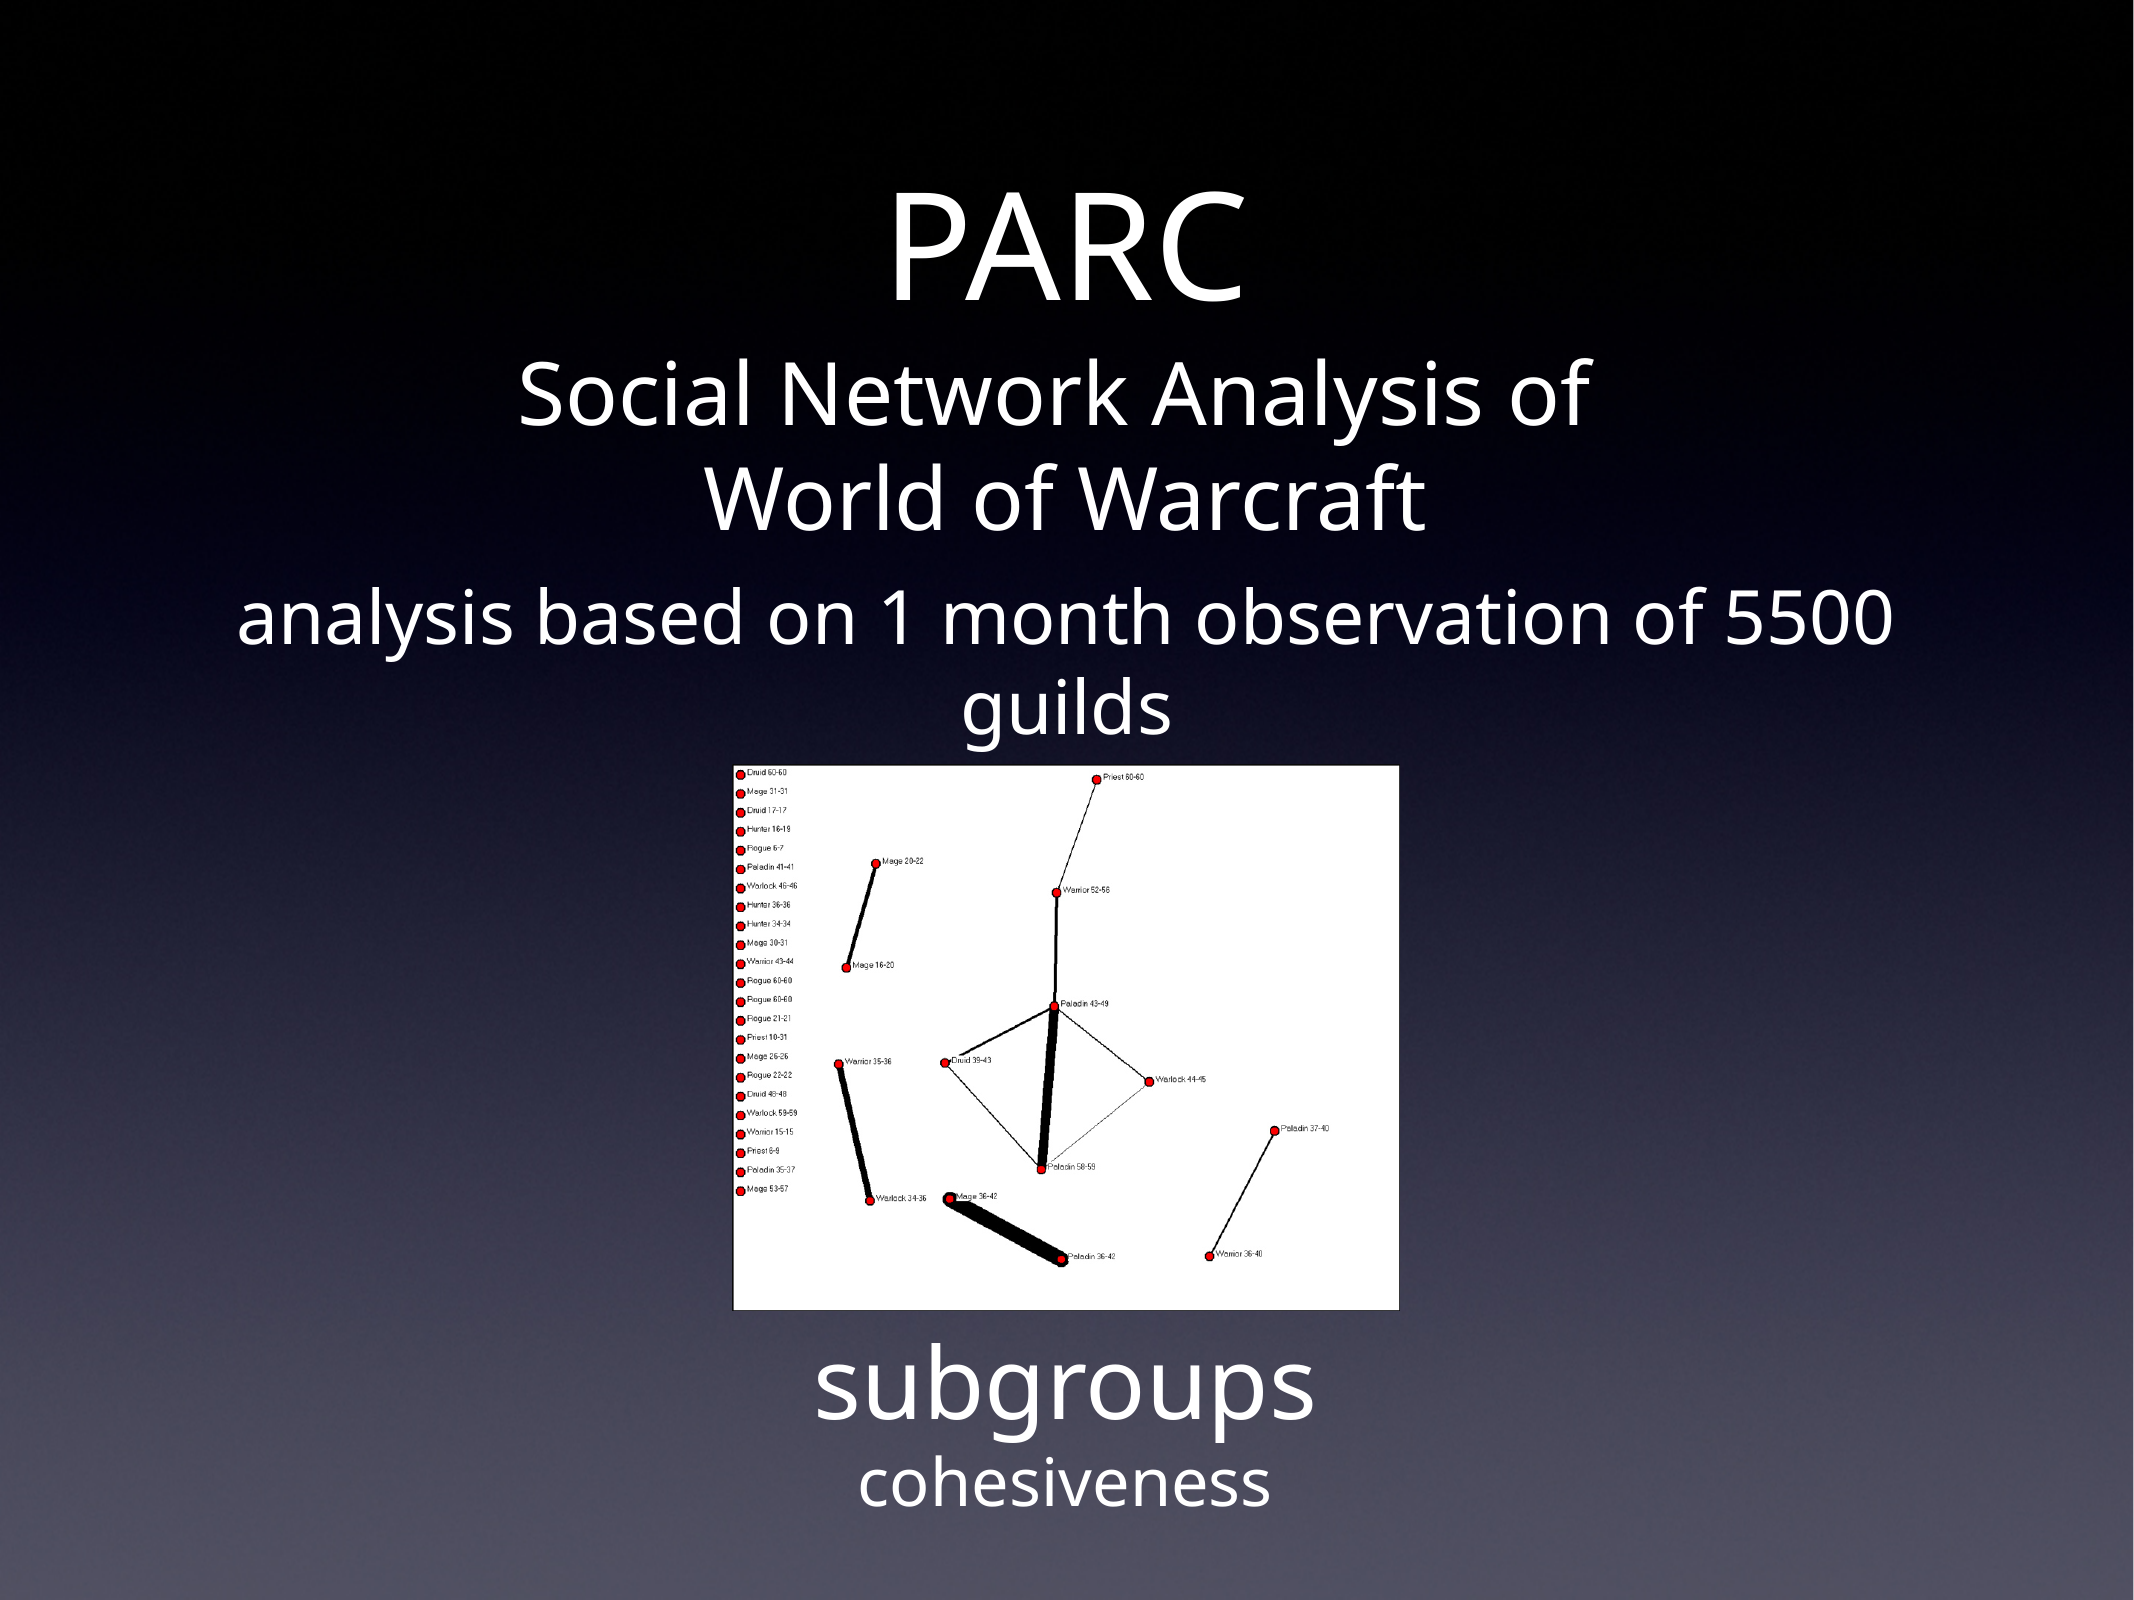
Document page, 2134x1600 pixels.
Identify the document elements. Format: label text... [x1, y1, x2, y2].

text_box analysis based on 1 month observation of 5500 guilds [160, 608, 1973, 711]
picture [0, 0, 2134, 1600]
text_box Social Network Analysis of World of Warcraft [308, 332, 1823, 554]
text_box subgroups cohesiveness [813, 1319, 1318, 1520]
text_box PARC [882, 150, 1250, 331]
